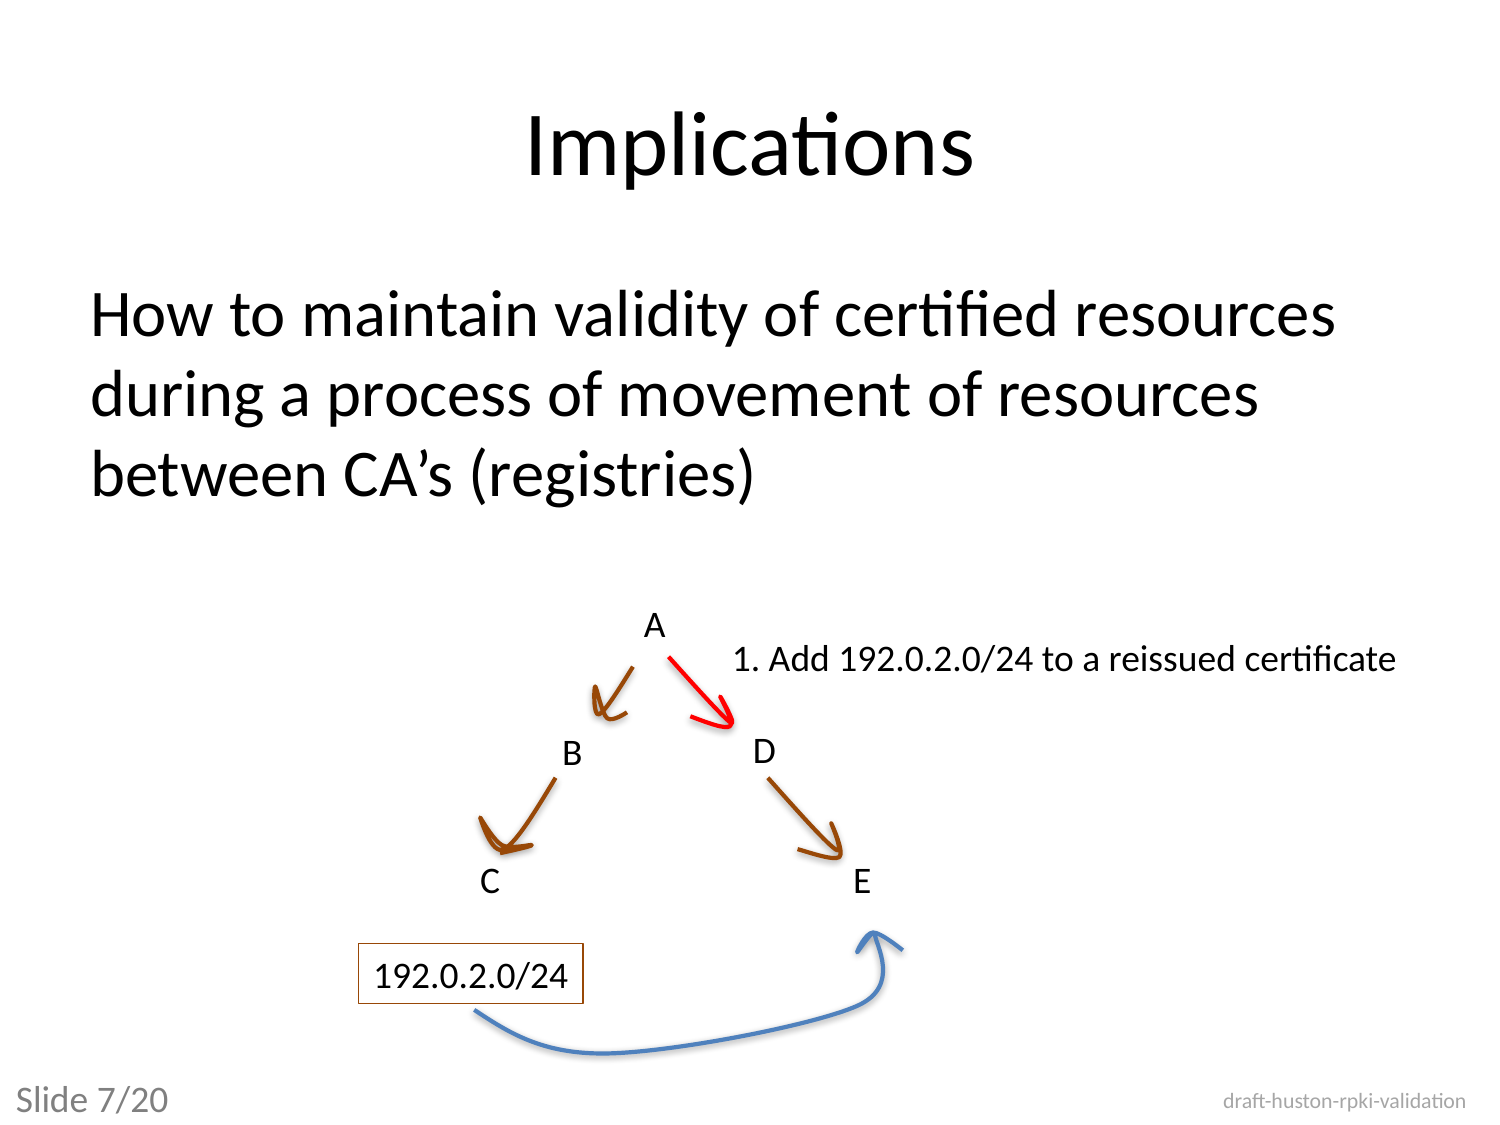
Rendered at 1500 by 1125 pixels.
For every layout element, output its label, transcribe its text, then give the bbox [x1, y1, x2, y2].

title Implications [75, 45, 1425, 233]
text_box 192.0.2.0/24 [358, 943, 583, 1004]
text_box [473, 930, 905, 1056]
text_box [478, 776, 558, 856]
text_box 1. Add 192.0.2.0/24 to a reissued certificate [717, 626, 1413, 687]
text_box draft-huston-rpki-validation [1208, 1079, 1482, 1121]
text_box B [547, 720, 598, 781]
text_box A [629, 592, 681, 652]
text_box C [465, 848, 516, 909]
text_box D [738, 718, 791, 779]
text_box [667, 655, 735, 730]
text_box [766, 776, 843, 861]
list How to maintain validity of certified resources during a process of movement of resources between CA’s (registries) [75, 262, 1425, 540]
text_box E [838, 848, 887, 909]
text_box [592, 665, 635, 722]
text_box Slide 7/20 [1, 1067, 184, 1125]
